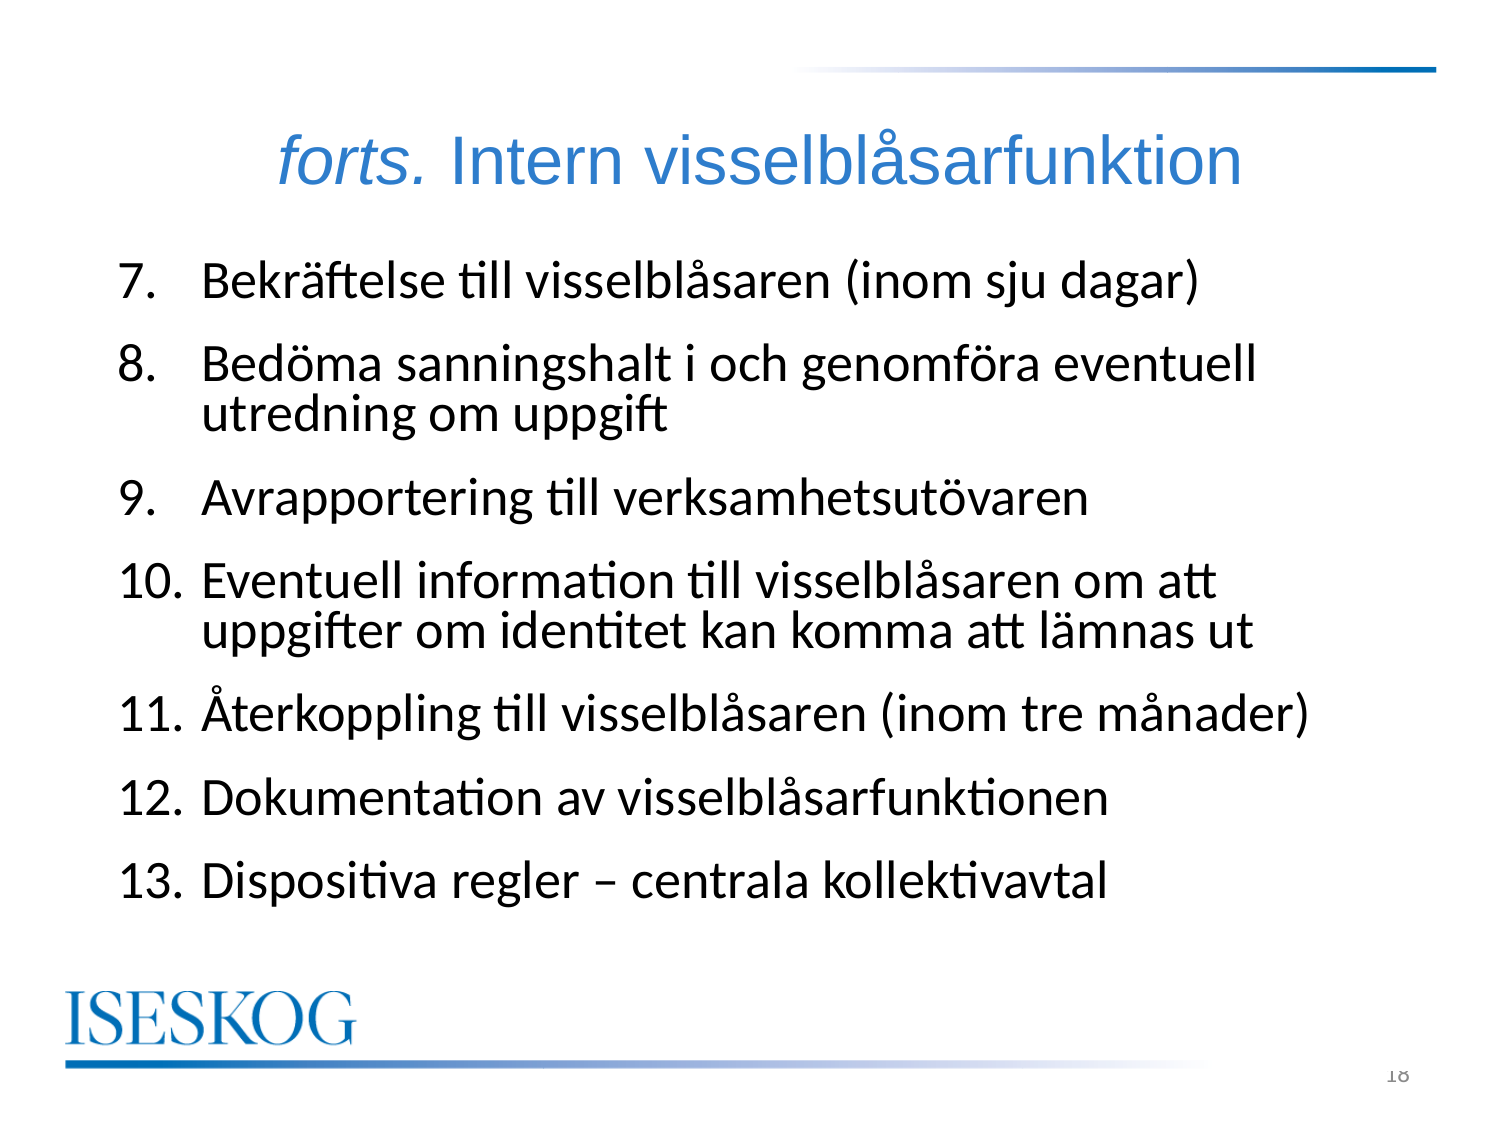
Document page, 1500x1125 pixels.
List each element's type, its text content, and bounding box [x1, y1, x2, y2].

slide_number 18 [1074, 1079, 1425, 1103]
picture [630, 66, 1437, 75]
picture [64, 991, 1500, 1072]
text_box forts. Intern visselblåsarfunktion [85, 113, 1437, 201]
text_box Bekräftelse till visselblåsaren (inom sju dagar) Bedöma sanningshalt i och genomföra eventuell utredning om uppgift Avrapportering till verksamhetsutövaren Eventuell information till visselblåsaren om att uppgifter om identitet kan komma att lämnas ut Återkoppling till visselblåsaren (inom tre månader) Dokumentation av visselblåsarfunktionen Dispositiva regler – centrala kollektivavtal [102, 251, 1388, 989]
